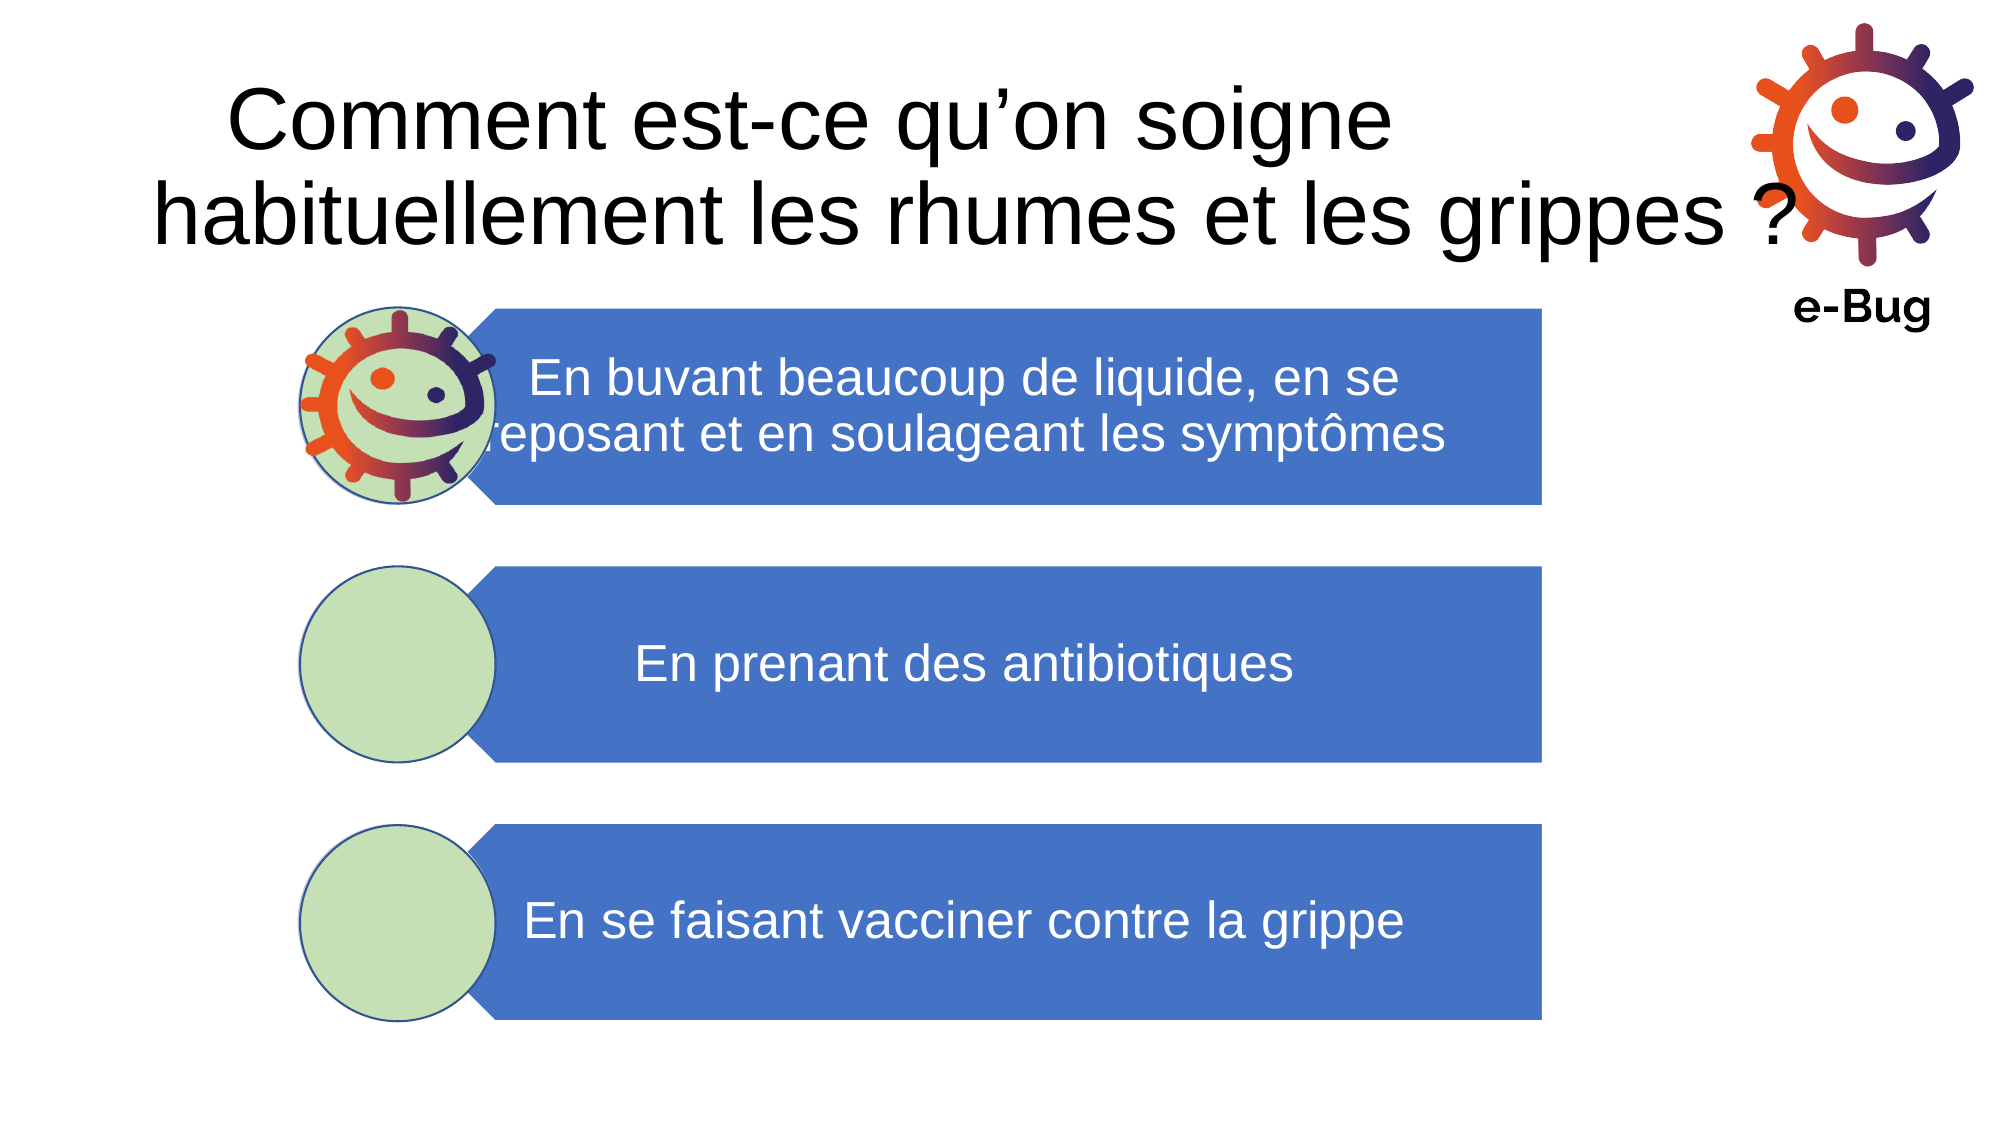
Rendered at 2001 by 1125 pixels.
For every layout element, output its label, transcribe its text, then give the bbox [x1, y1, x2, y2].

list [57, 307, 1783, 1022]
picture [1751, 23, 1974, 333]
title 2 Comment est-ce qu’on soigne habituellement les rhumes et les grippes ? [137, 59, 1863, 278]
picture [299, 310, 496, 504]
